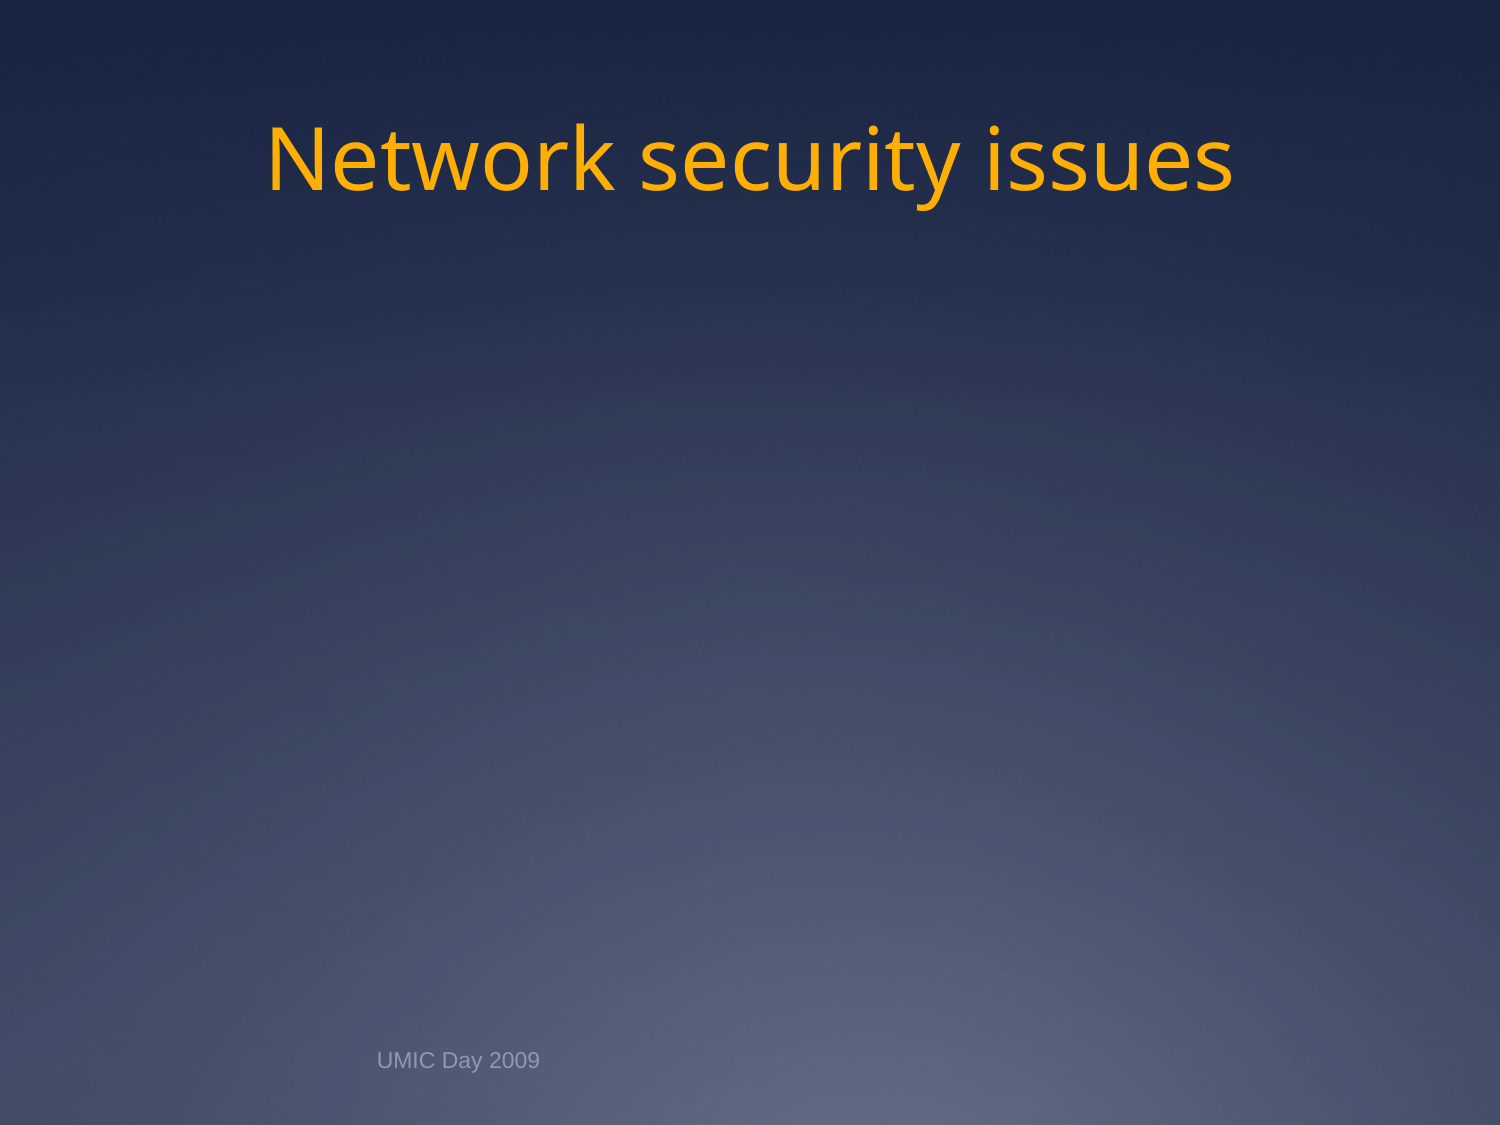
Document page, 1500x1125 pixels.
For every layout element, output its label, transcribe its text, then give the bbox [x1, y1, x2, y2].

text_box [86, 223, 1451, 893]
title Network security issues [100, 95, 1400, 223]
footer UMIC Day 2009 [361, 1029, 1288, 1090]
